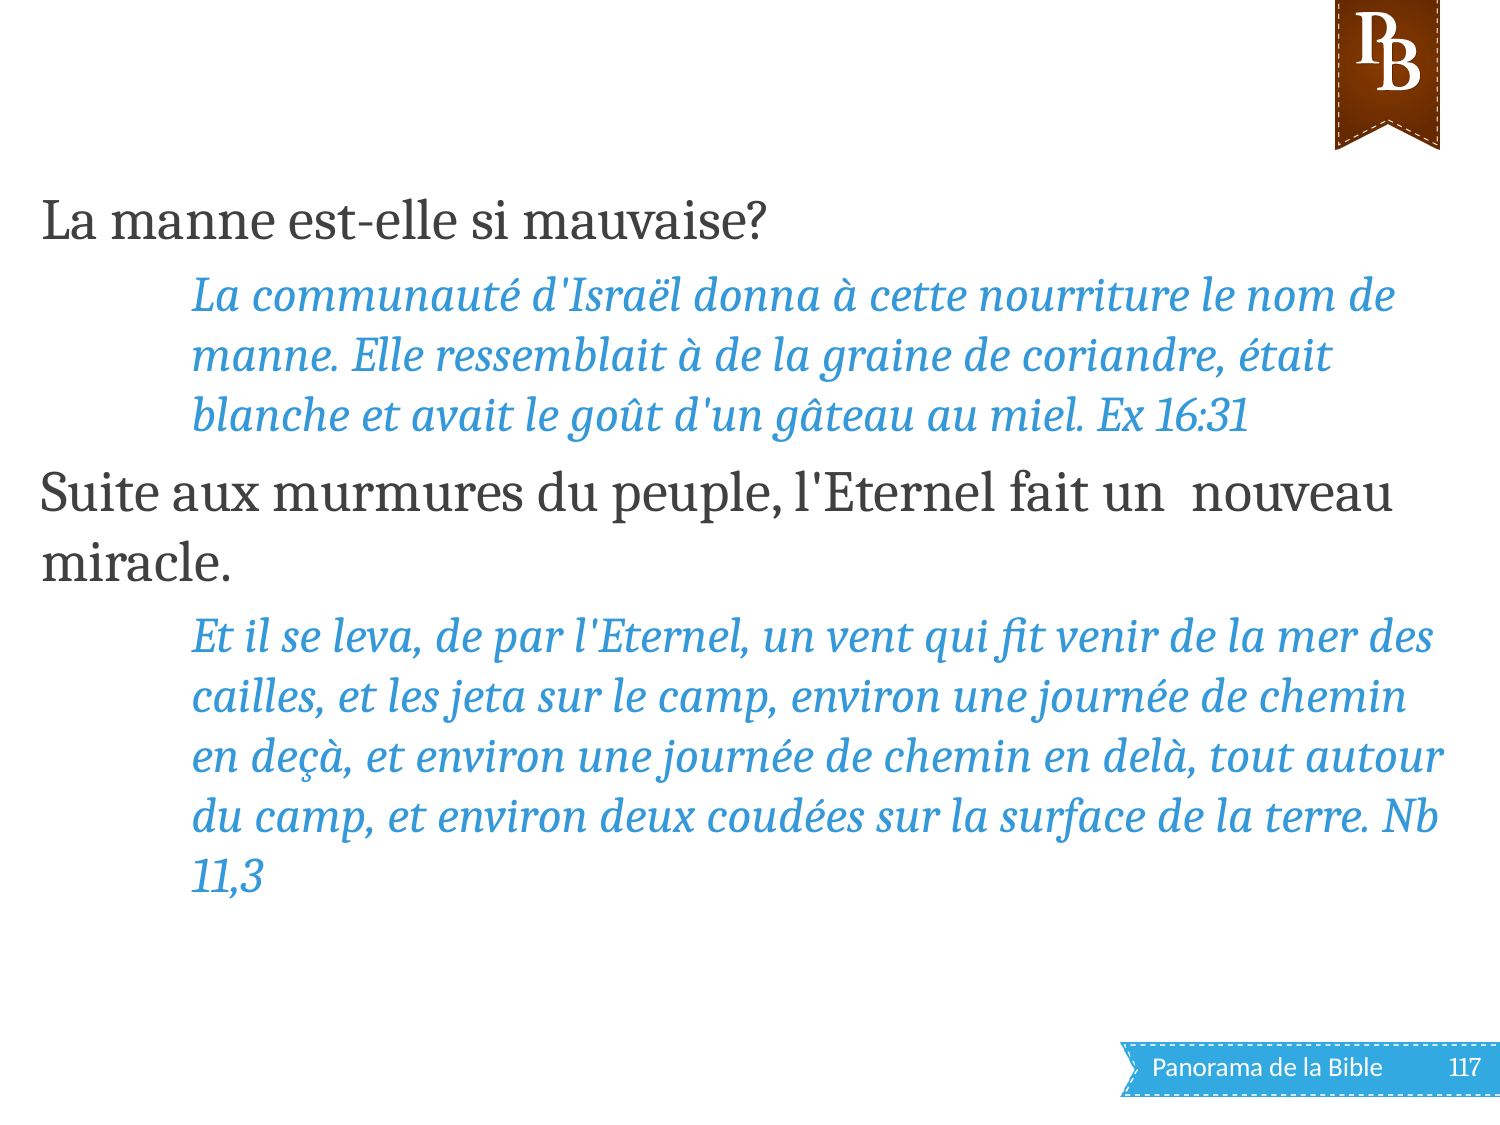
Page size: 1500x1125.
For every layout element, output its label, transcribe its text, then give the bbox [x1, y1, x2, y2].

picture [1335, 0, 1440, 150]
list La manne est-elle si mauvaise? La communauté d'Israël donna à cette nourriture le nom de manne. Elle ressemblait à de la graine de coriandre, était blanche et avait le goût d'un gâteau au miel. Ex 16:31 Suite aux murmures du peuple, l'Eternel fait un nouveau miracle. Et il se leva, de par l'Eternel, un vent qui fit venir de la mer des cailles, et les jeta sur le camp, environ une journée de chemin en deçà, et environ une journée de chemin en delà, tout autour du camp, et environ deux coudées sur la surface de la terre. Nb 11,3 [26, 173, 1468, 1023]
picture [1120, 1042, 1500, 1097]
